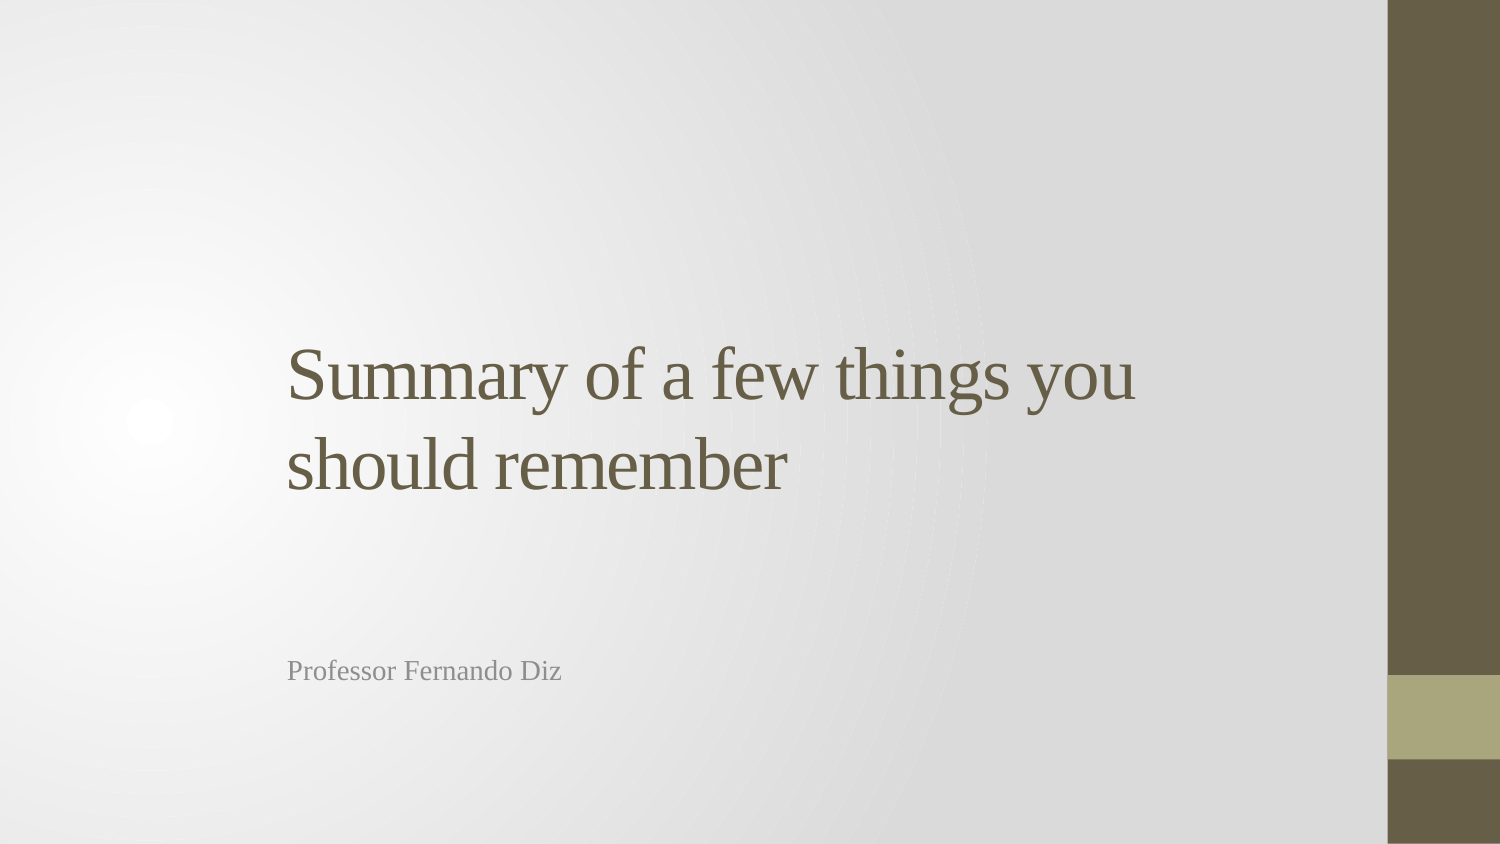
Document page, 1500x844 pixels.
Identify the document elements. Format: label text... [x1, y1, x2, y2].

title Summary of a few things you should remember [271, 161, 1200, 512]
subtitle Professor Fernando Diz [271, 562, 1173, 694]
